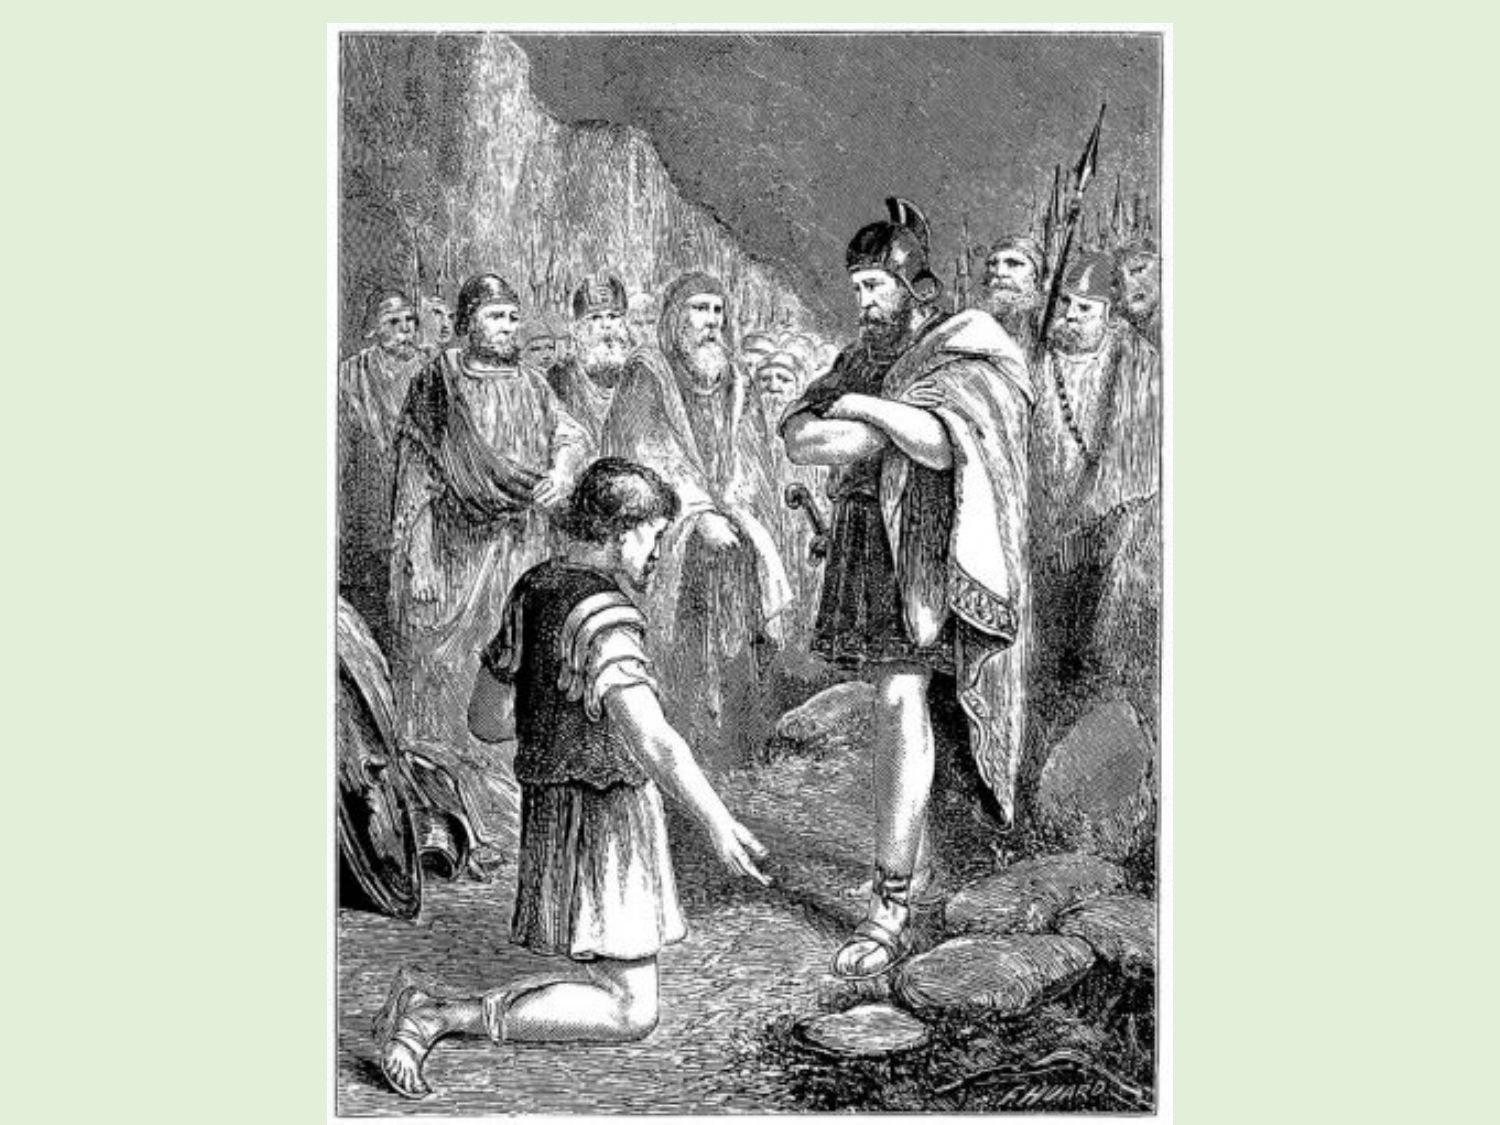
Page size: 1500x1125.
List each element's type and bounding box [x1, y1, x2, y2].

list [327, 24, 1173, 1125]
